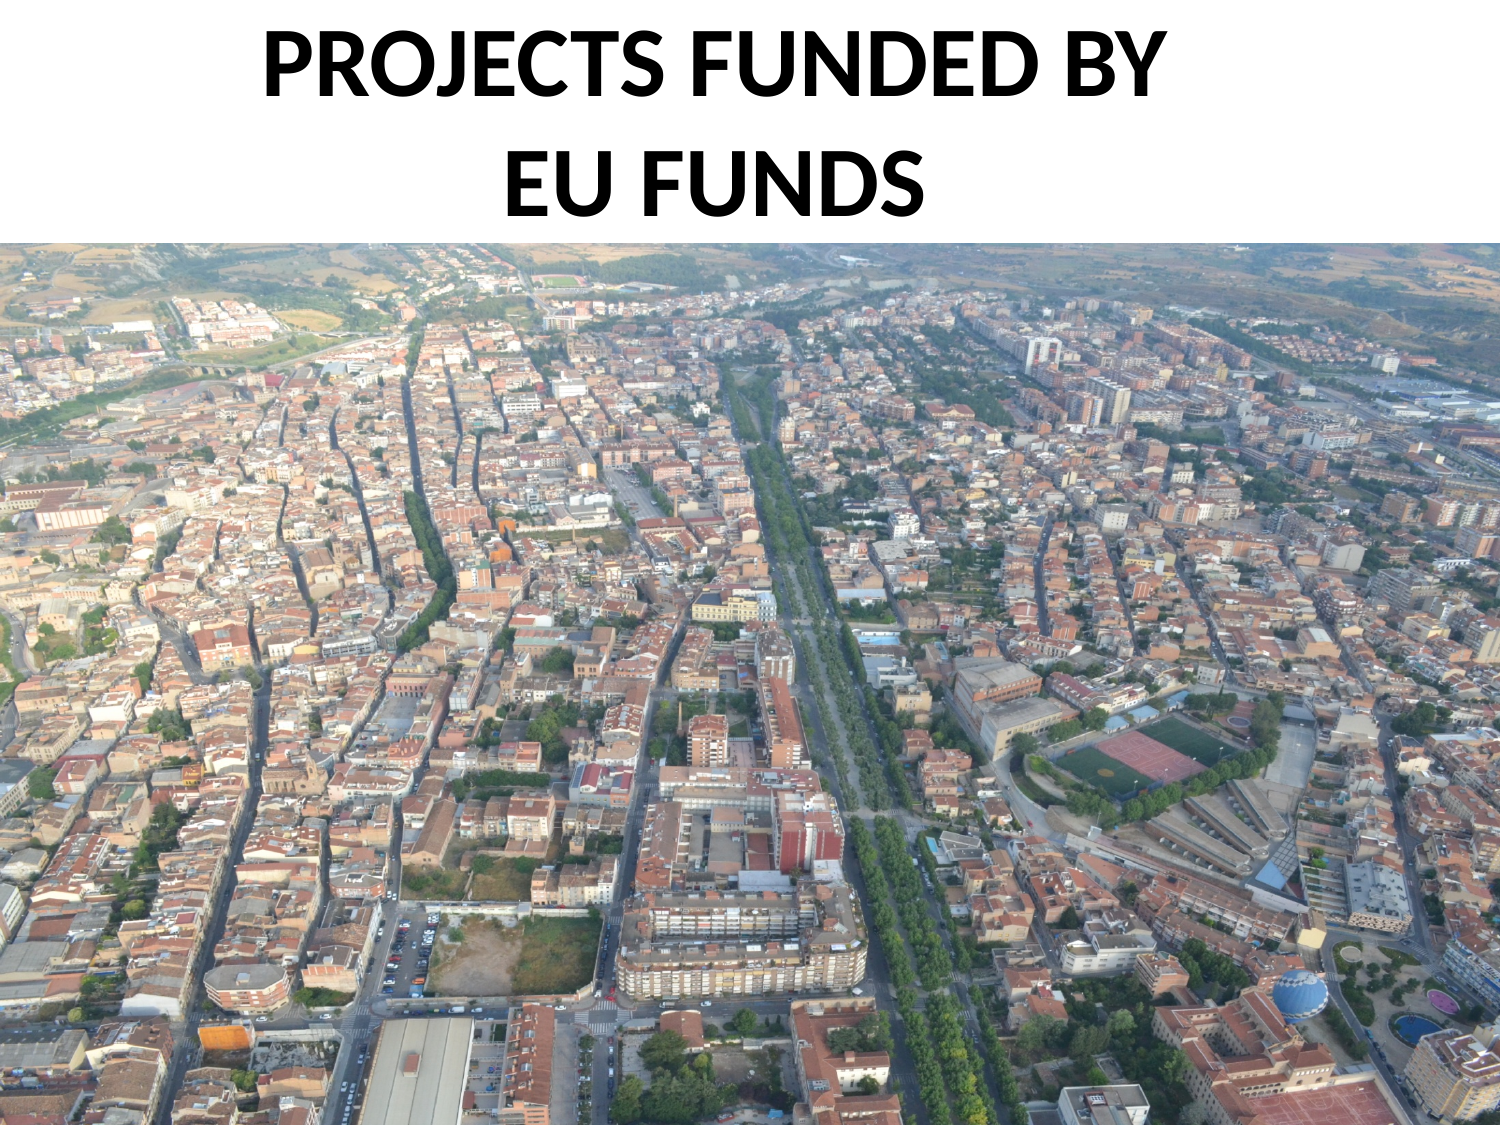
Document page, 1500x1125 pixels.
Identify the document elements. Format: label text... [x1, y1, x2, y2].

picture [0, 243, 1500, 1125]
title PROJECTS FUNDED BY EU FUNDS [53, 0, 1399, 237]
